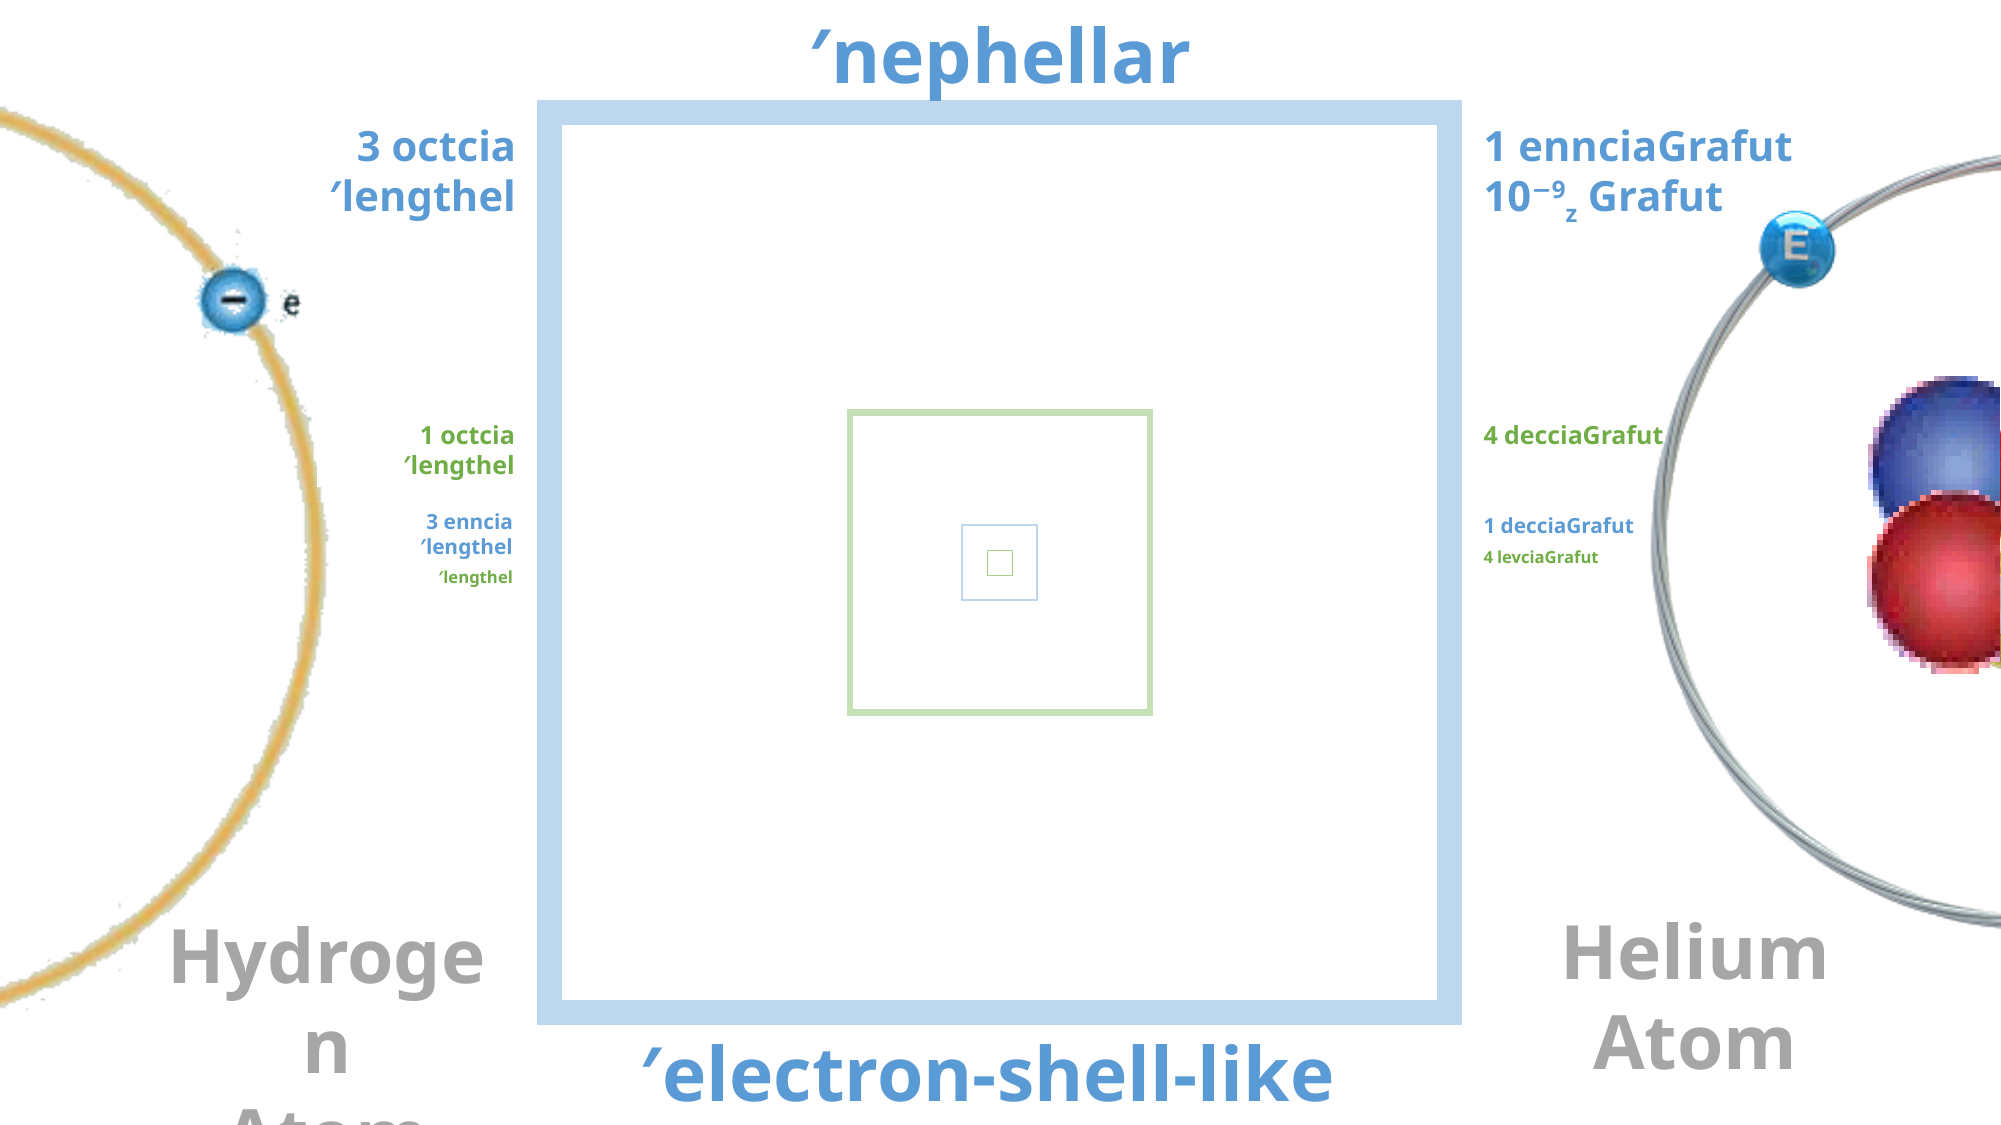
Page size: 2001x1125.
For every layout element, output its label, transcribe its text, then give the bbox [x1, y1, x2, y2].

text_box [549, 111, 1451, 1013]
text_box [1867, 376, 2000, 704]
text_box 4 levciaGrafut [1468, 539, 1645, 575]
text_box 1 enncia′lengthel [371, 567, 528, 595]
text_box 1 ennciaGrafut 10−9z Grafut [1468, 112, 1969, 235]
text_box 3 octcia′lengthel [330, 112, 531, 228]
text_box 4 decciaGrafut [1468, 412, 1645, 458]
picture [0, 73, 330, 1043]
text_box 1 decciaGrafut [1468, 504, 1645, 539]
picture [1645, 151, 2001, 934]
text_box [849, 411, 1151, 713]
text_box Helium Atom [1503, 896, 1887, 1092]
text_box 3 enncia′lengthel [331, 501, 528, 567]
text_box [986, 549, 1013, 576]
text_box Hydrogen Atom [135, 901, 518, 1125]
text_box ′electron-shell-like [518, 1018, 1519, 1124]
text_box 1 octcia′lengthel [330, 412, 530, 488]
text_box ′nephellar [750, 1, 1250, 107]
